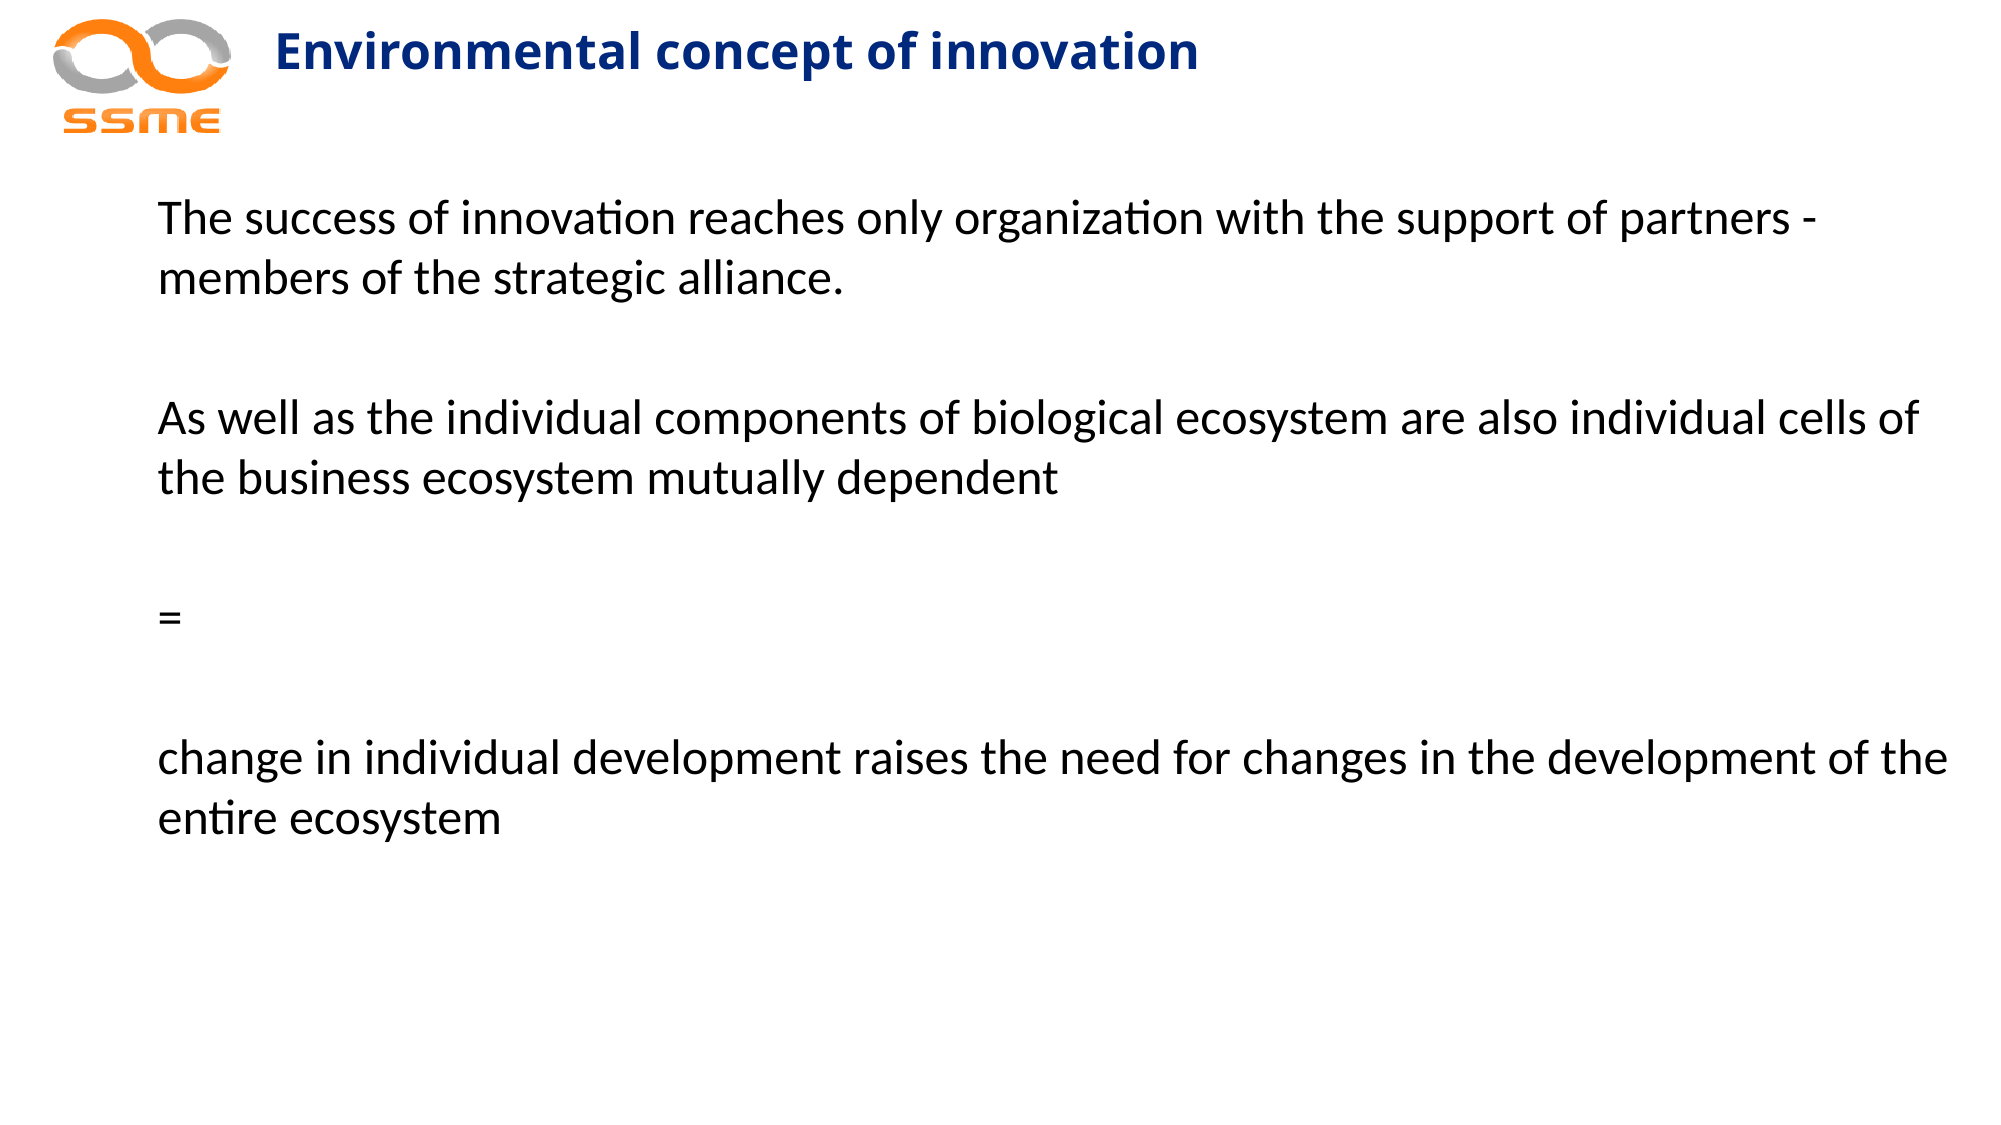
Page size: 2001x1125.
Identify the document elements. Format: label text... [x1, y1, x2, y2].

title Environmental concept of innovation [259, 11, 1959, 184]
list The success of innovation reaches only organization with the support of partners - members of the strategic alliance. As well as the individual components of biological ecosystem are also individual cells of the business ecosystem mutually dependent = change in individual development raises the need for changes in the development of the entire ecosystem [157, 184, 1959, 1006]
picture [53, 19, 231, 133]
